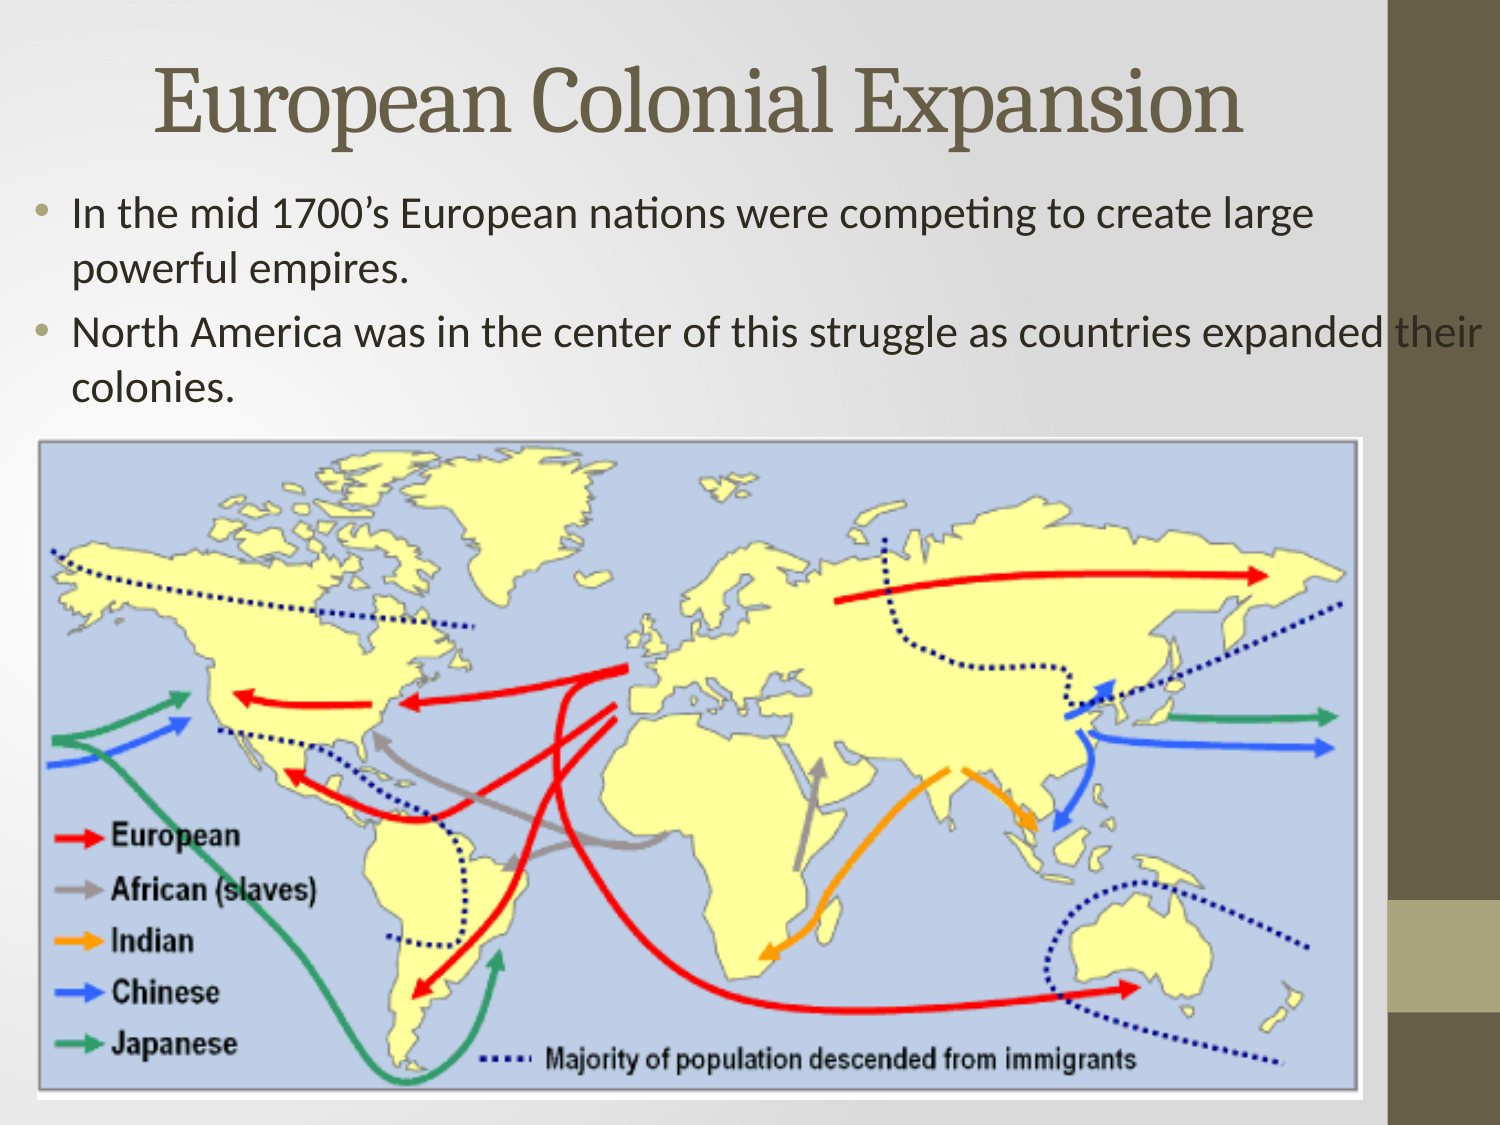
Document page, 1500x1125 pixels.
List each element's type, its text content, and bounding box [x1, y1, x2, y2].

title European Colonial Expansion [137, 0, 1413, 174]
list In the mid 1700’s European nations were competing to create large powerful empires. North America was in the center of this struggle as countries expanded their colonies. [0, 174, 1500, 988]
picture [36, 436, 1363, 1101]
